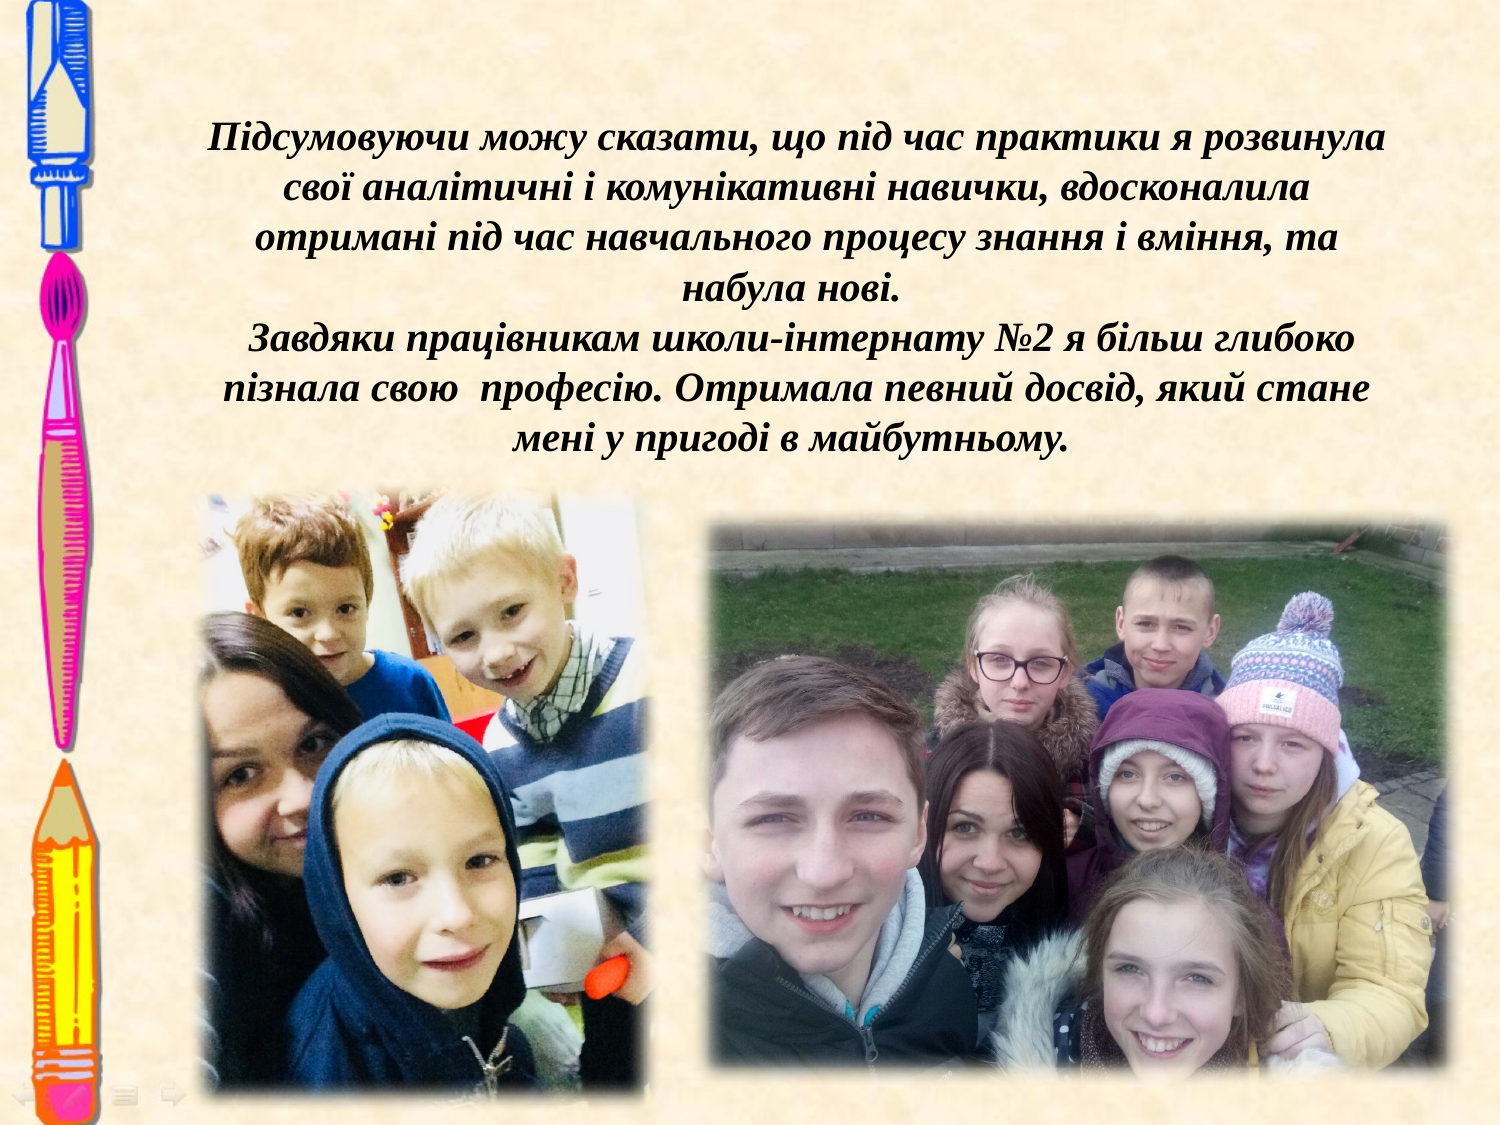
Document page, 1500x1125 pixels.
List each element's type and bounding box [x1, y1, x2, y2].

picture [0, 0, 1500, 1125]
list [186, 480, 661, 1112]
